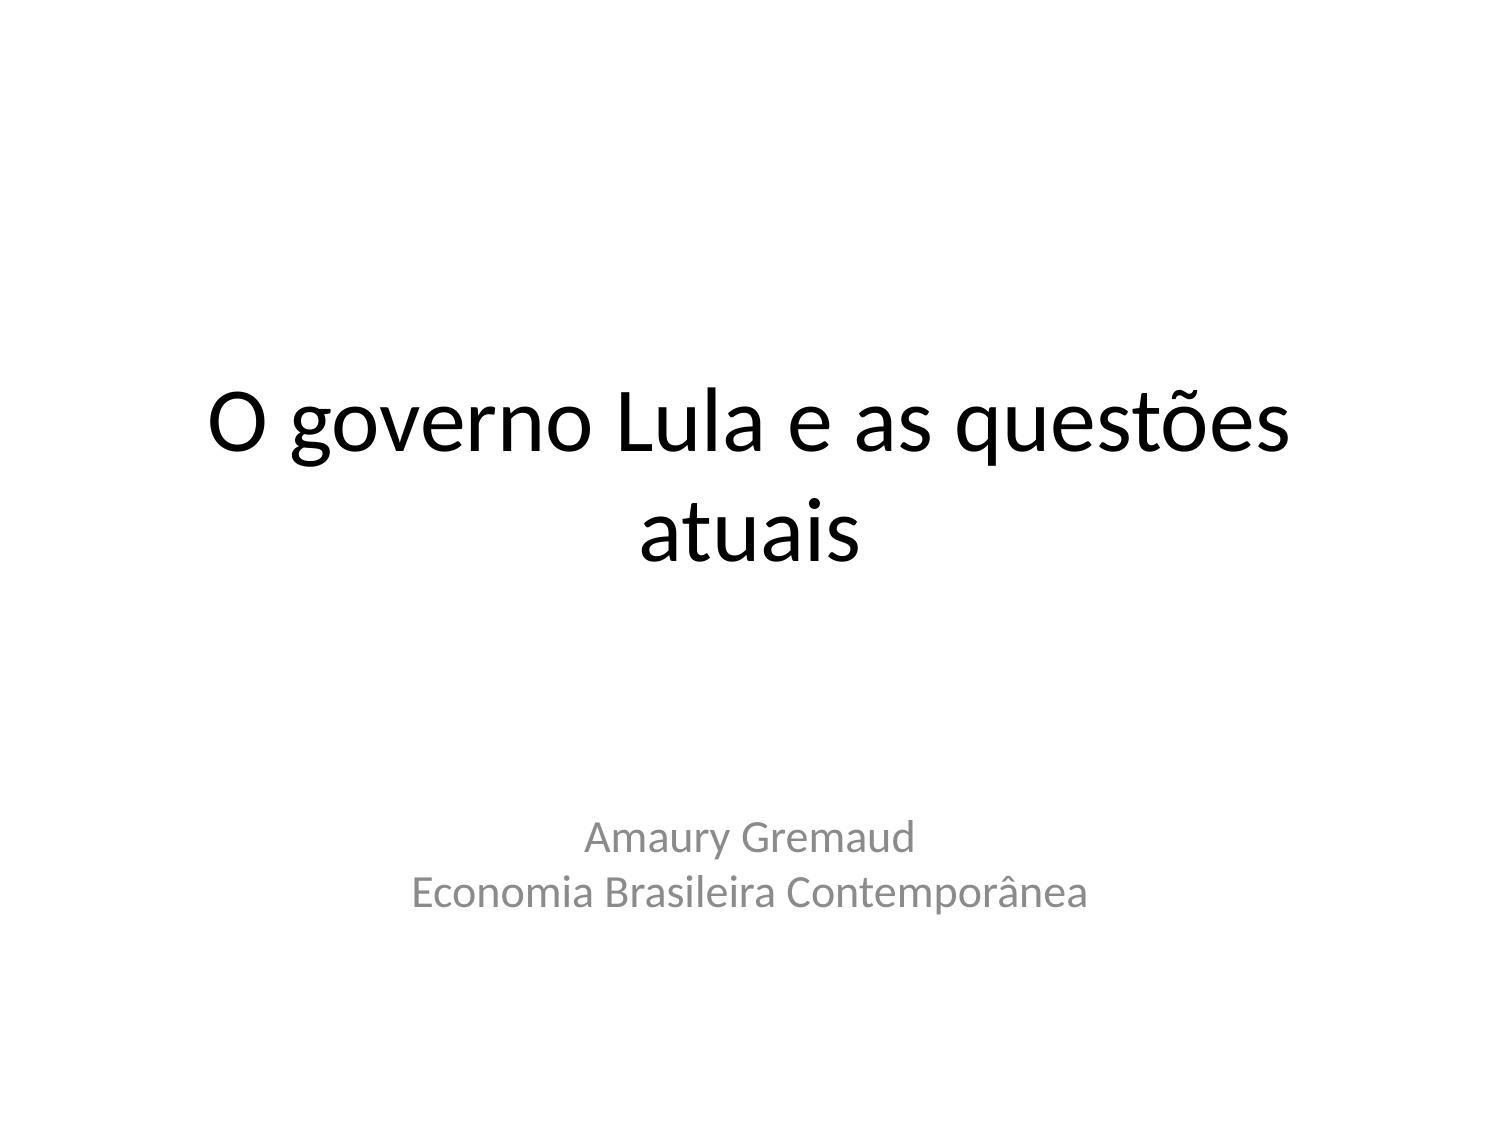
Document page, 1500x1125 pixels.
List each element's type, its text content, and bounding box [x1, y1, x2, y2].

title O governo Lula e as questões atuais [112, 349, 1388, 591]
subtitle Amaury Gremaud Economia Brasileira Contemporânea [225, 798, 1275, 925]
